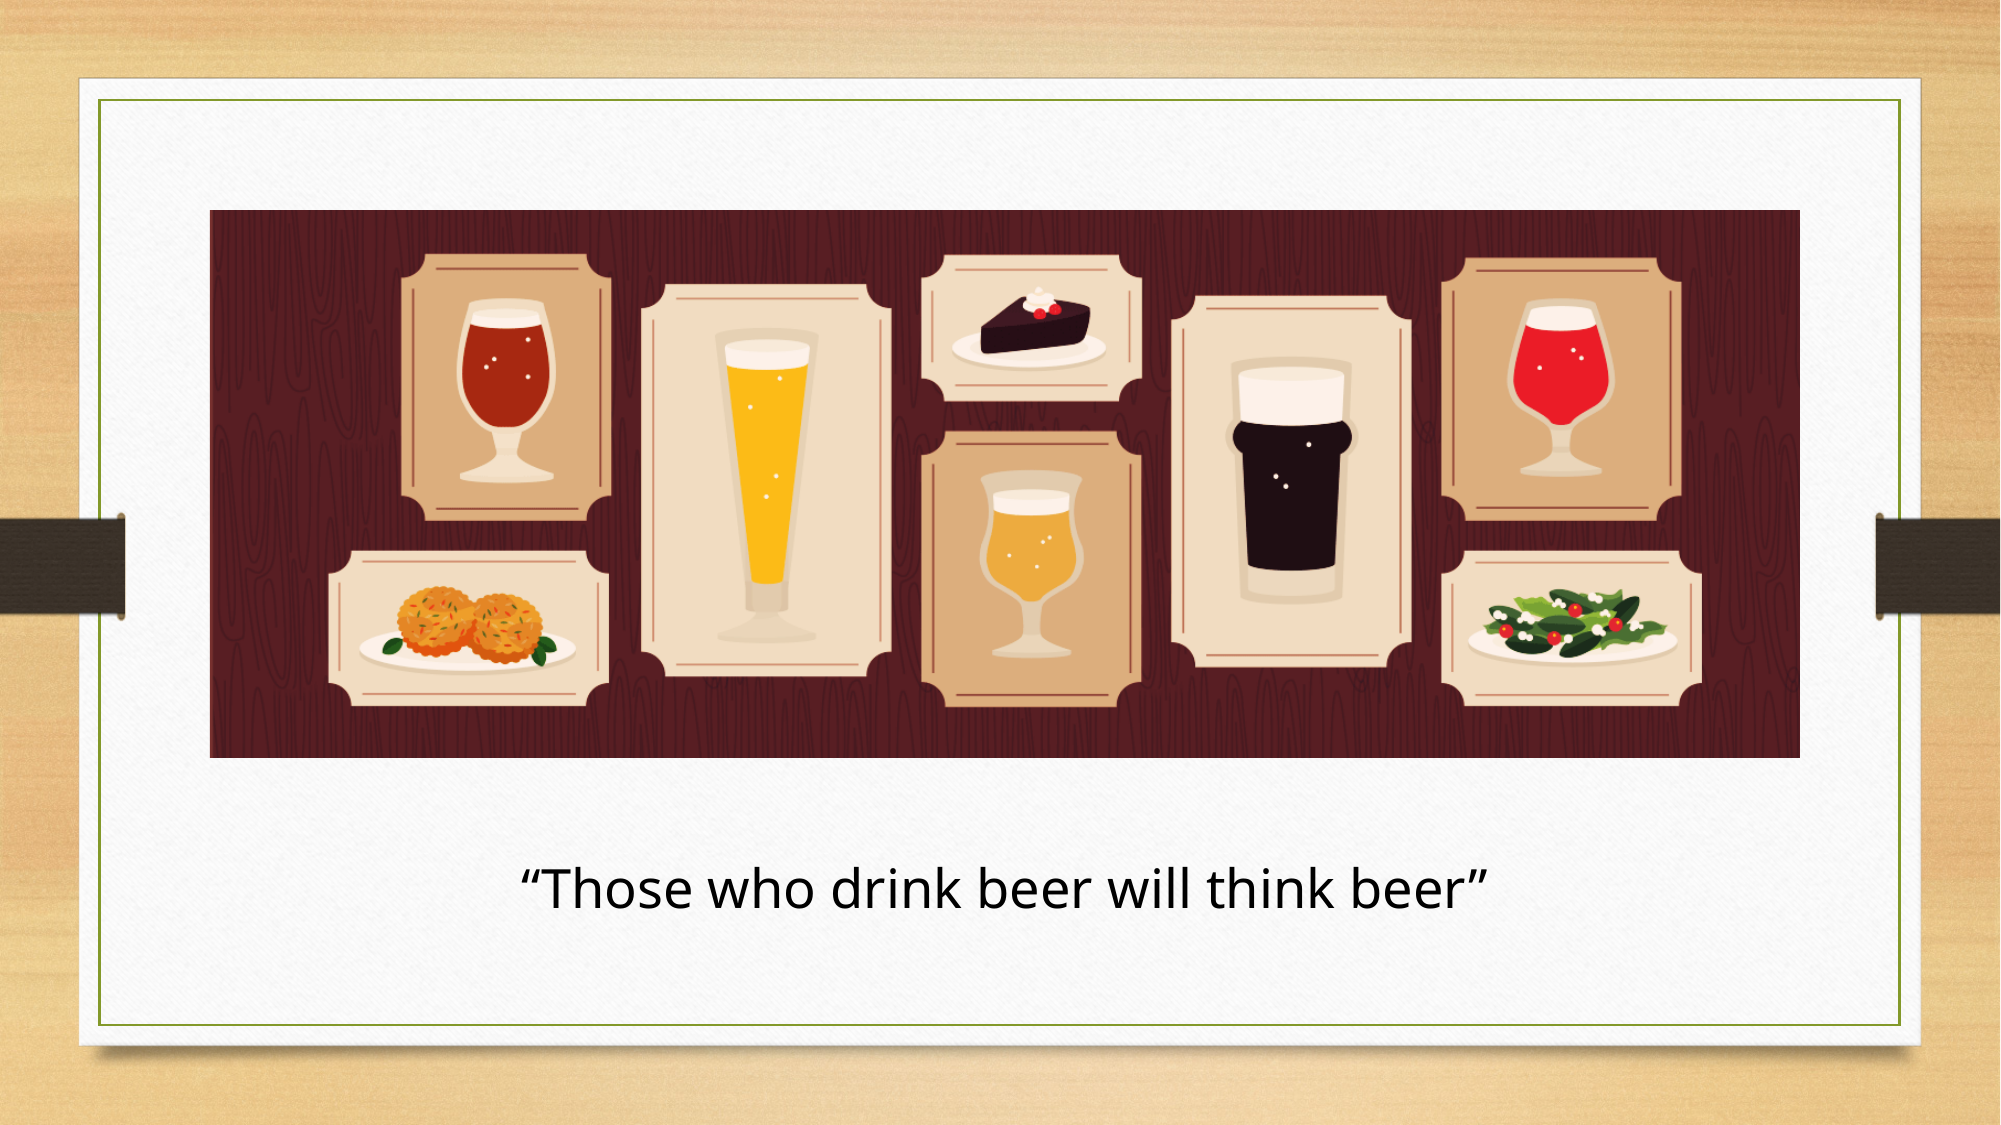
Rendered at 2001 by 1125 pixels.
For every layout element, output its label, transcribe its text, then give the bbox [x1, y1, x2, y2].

picture [0, 0, 2001, 1125]
text_box “Those who drink beer will think beer” [464, 846, 1546, 927]
